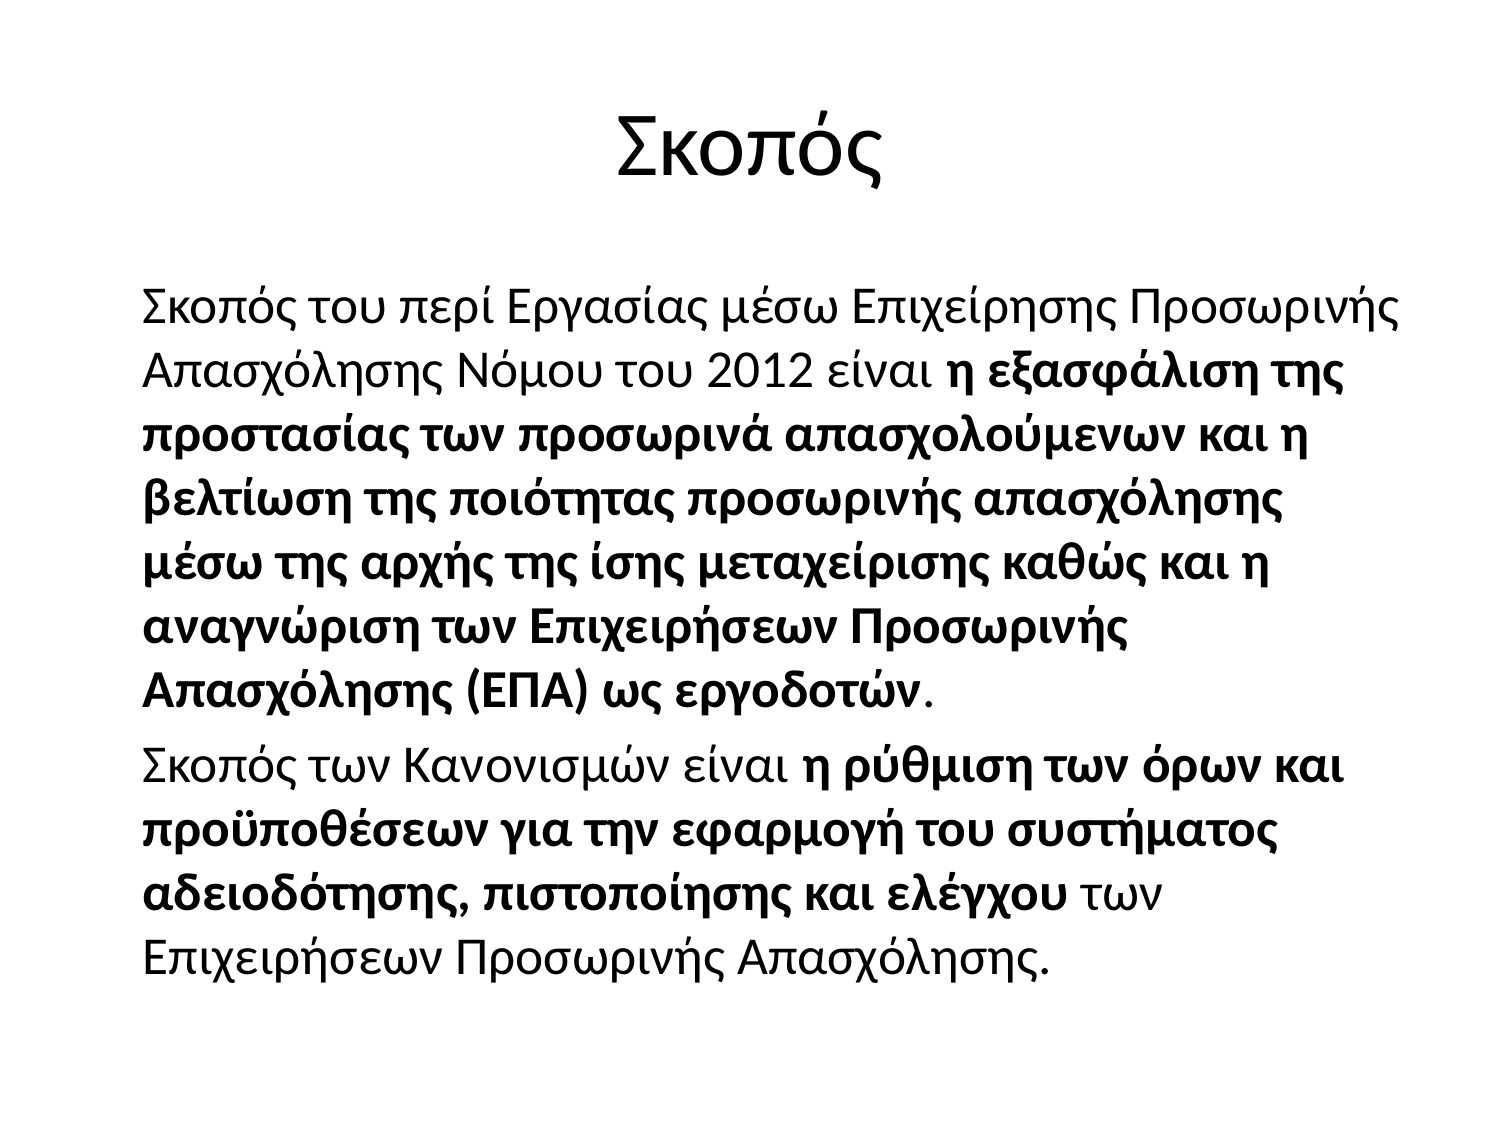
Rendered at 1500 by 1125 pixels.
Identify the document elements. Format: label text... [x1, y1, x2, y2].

title Σκοπός [75, 45, 1425, 233]
list Σκοπός του περί Εργασίας μέσω Επιχείρησης Προσωρινής Απασχόλησης Νόμου του 2012 είναι η εξασφάλιση της προστασίας των προσωρινά απασχολούμενων και η βελτίωση της ποιότητας προσωρινής απασχόλησης μέσω της αρχής της ίσης μεταχείρισης καθώς και η αναγνώριση των Επιχειρήσεων Προσωρινής Απασχόλησης (ΕΠΑ) ως εργοδοτών. Σκοπός των Κανονισμών είναι η ρύθμιση των όρων και προϋποθέσεων για την εφαρμογή του συστήματος αδειοδότησης, πιστοποίησης και ελέγχου των Επιχειρήσεων Προσωρινής Απασχόλησης. [75, 262, 1425, 1005]
